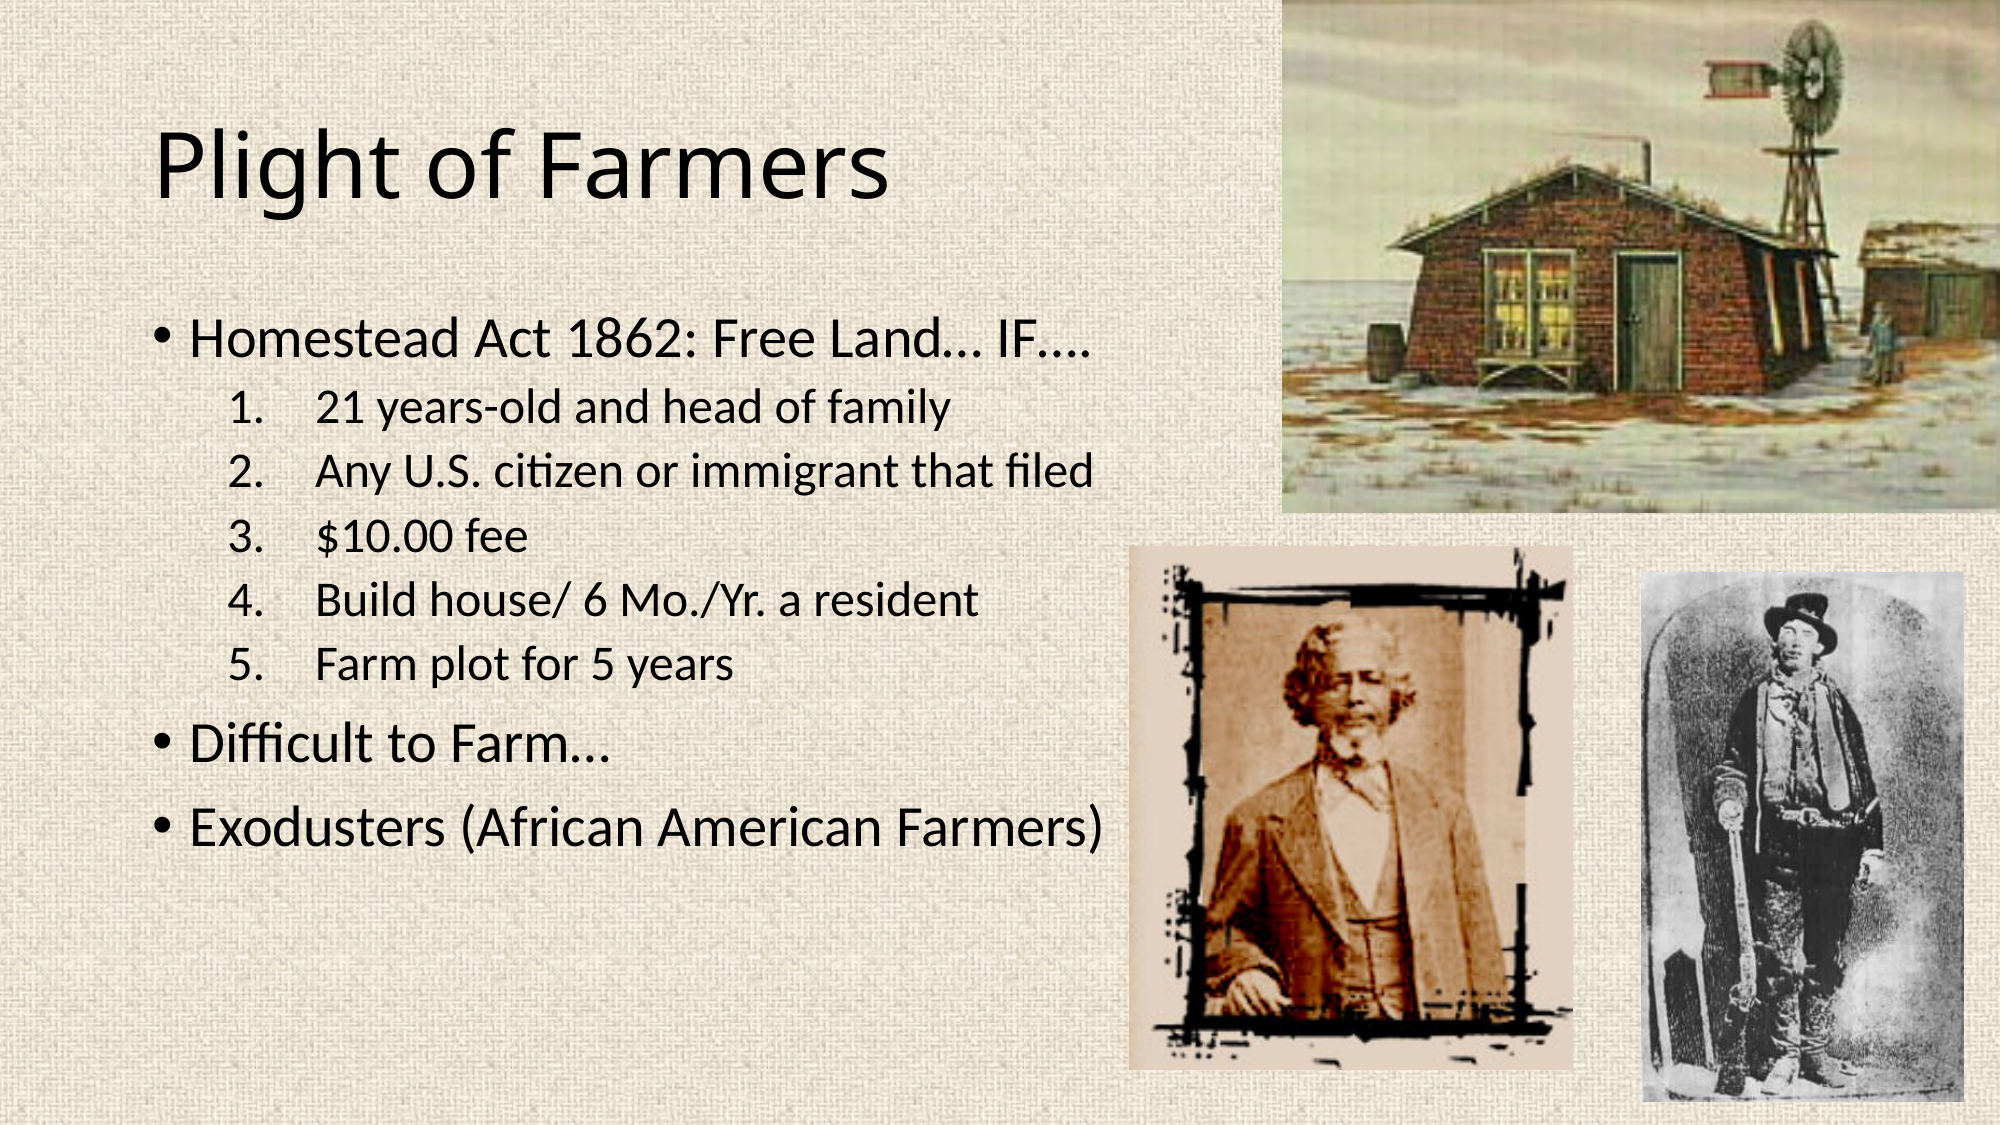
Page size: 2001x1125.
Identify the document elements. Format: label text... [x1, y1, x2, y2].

picture [1641, 572, 1964, 1102]
title Plight of Farmers [137, 59, 1282, 278]
picture [1282, 0, 2000, 513]
picture [1129, 546, 1573, 1070]
list Homestead Act 1862: Free Land… IF…. 21 years-old and head of family Any U.S. citizen or immigrant that filed $10.00 fee Build house/ 6 Mo./Yr. a resident Farm plot for 5 years Difficult to Farm… Exodusters (African American Farmers) [137, 299, 1863, 1014]
